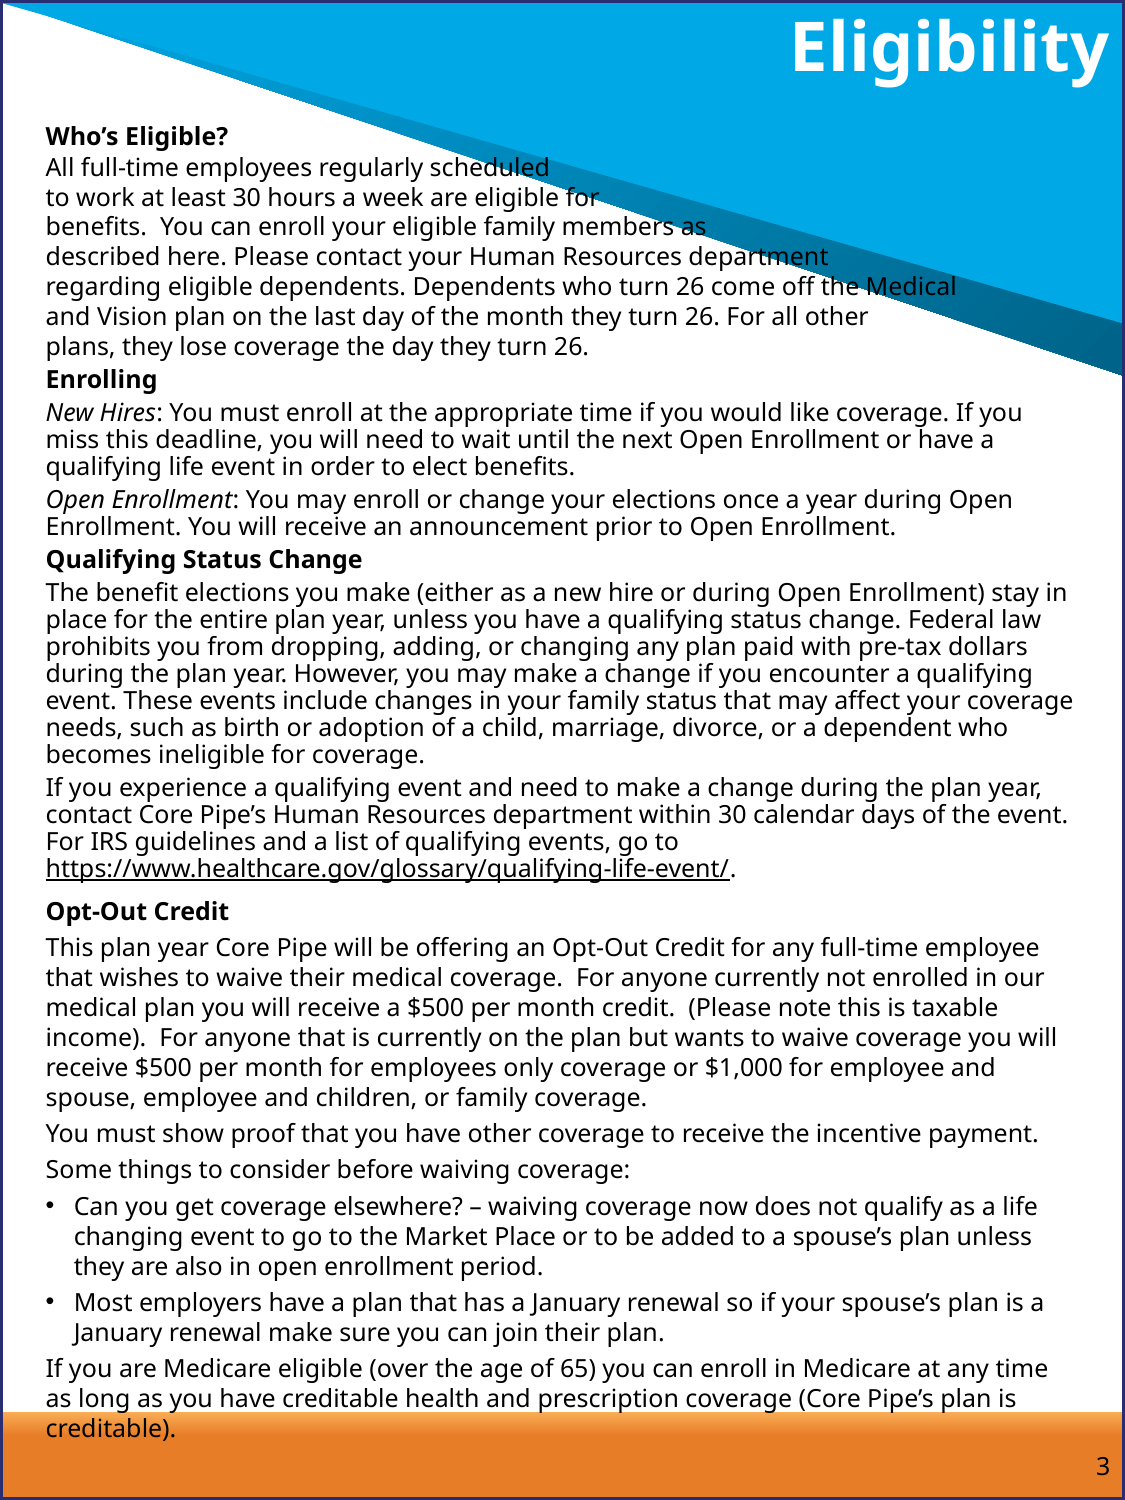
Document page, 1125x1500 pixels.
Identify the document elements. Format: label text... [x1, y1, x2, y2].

title Eligibility [154, 5, 1125, 96]
list Who’s Eligible? All full-time employees regularly scheduled to work at least 30 hours a week are eligible for benefits. You can enroll your eligible family members as described here. Please contact your Human Resources department regarding eligible dependents. Dependents who turn 26 come off the Medical and Vision plan on the last day of the month they turn 26. For all other plans, they lose coverage the day they turn 26. Enrolling New Hires: You must enroll at the appropriate time if you would like coverage. If you miss this deadline, you will need to wait until the next Open Enrollment or have a qualifying life event in order to elect benefits. Open Enrollment: You may enroll or change your elections once a year during Open Enrollment. You will receive an announcement prior to Open Enrollment. Qualifying Status Change The benefit elections you make (either as a new hire or during Open Enrollment) stay in place for the entire plan year, unless you have a qualifying status change. Federal law prohibits you from dropping, adding, or changing any plan paid with pre-tax dollars during the plan year. However, you may make a change if you encounter a qualifying event. These events include changes in your family status that may affect your coverage needs, such as birth or adoption of a child, marriage, divorce, or a dependent who becomes ineligible for coverage. If you experience a qualifying event and need to make a change during the plan year, contact Core Pipe’s Human Resources department within 30 calendar days of the event. For IRS guidelines and a list of qualifying events, go to https://www.healthcare.gov/glossary/qualifying-life-event/. Opt-Out Credit This plan year Core Pipe will be offering an Opt-Out Credit for any full-time employee that wishes to waive their medical coverage. For anyone currently not enrolled in our medical plan you will receive a $500 per month credit. (Please note this is taxable income). For anyone that is currently on the plan but wants to waive coverage you will receive $500 per month for employees only coverage or $1,000 for employee and spouse, employee and children, or family coverage. You must show proof that you have other coverage to receive the incentive payment. Some things to consider before waiving coverage: Can you get coverage elsewhere? – waiving coverage now does not qualify as a life changing event to go to the Market Place or to be added to a spouse’s plan unless they are also in open enrollment period. Most employers have a plan that has a January renewal so if your spouse’s plan is a January renewal make sure you can join their plan. If you are Medicare eligible (over the age of 65) you can enroll in Medicare at any time as long as you have creditable health and prescription coverage (Core Pipe’s plan is creditable). [30, 116, 1094, 1468]
slide_number 3 [871, 1442, 1125, 1493]
